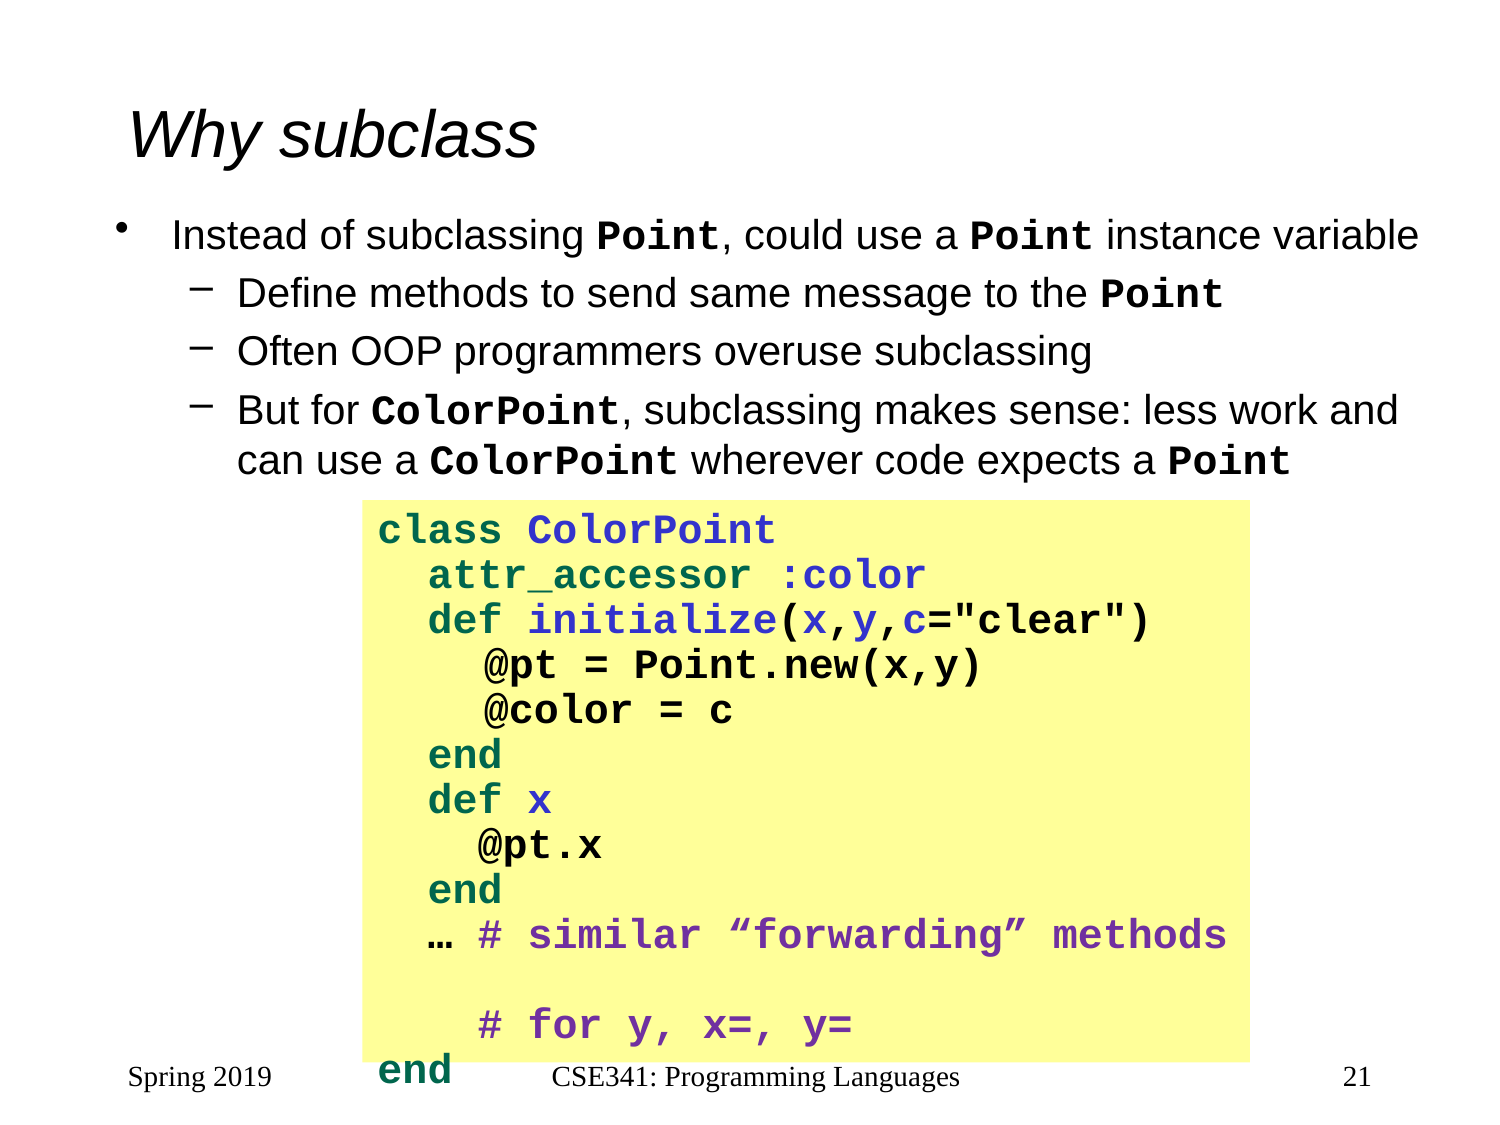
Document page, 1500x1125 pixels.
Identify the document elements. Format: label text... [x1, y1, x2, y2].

list Instead of subclassing Point, could use a Point instance variable Define methods to send same message to the Point Often OOP programmers overuse subclassing But for ColorPoint, subclassing makes sense: less work and can use a ColorPoint wherever code expects a Point [99, 199, 1438, 601]
slide_number Spring 2019 [112, 1049, 426, 1125]
footer CSE341: Programming Languages [474, 1063, 1038, 1125]
title Why subclass [112, 37, 1388, 199]
slide_number 21 [1074, 1049, 1388, 1125]
text_box class ColorPoint attr_accessor :color def initialize(x,y,c="clear") @pt = Point.new(x,y) @color = c end def x @pt.x end … # similar “forwarding” methods # for y, x=, y= end [362, 500, 1250, 1063]
